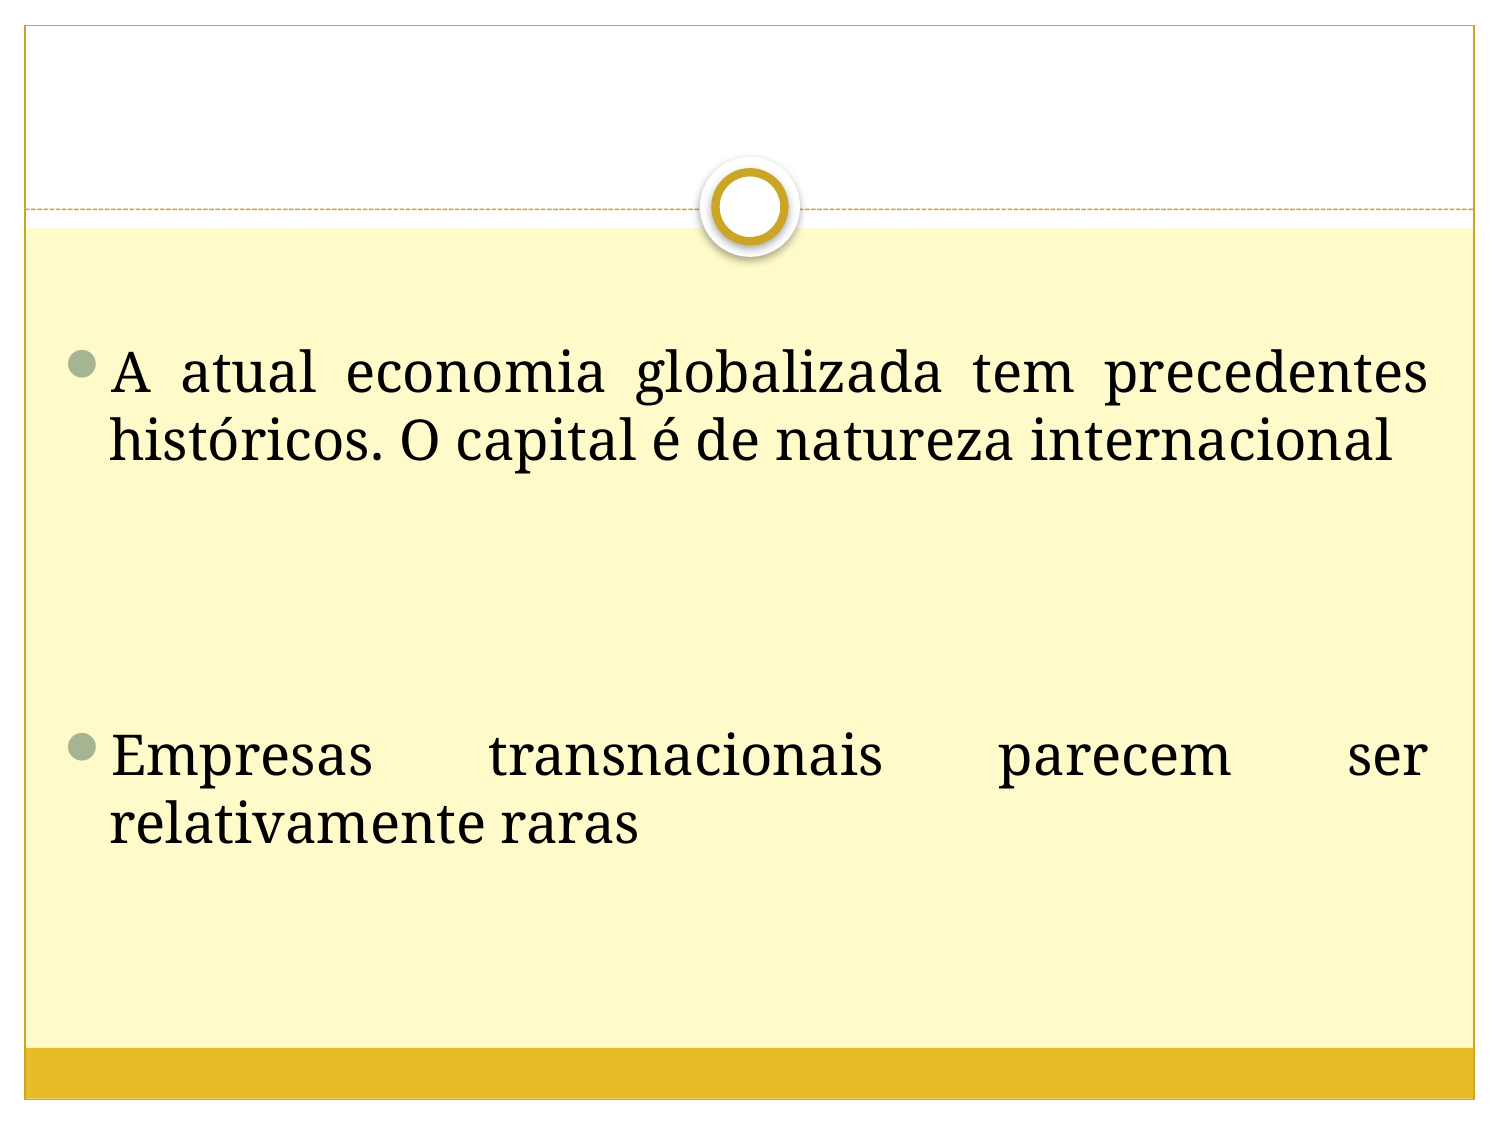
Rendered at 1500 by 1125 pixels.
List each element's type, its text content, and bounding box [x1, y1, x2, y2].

list A atual economia globalizada tem precedentes históricos. O capital é de natureza internacional Empresas transnacionais parecem ser relativamente raras [49, 250, 1445, 1001]
